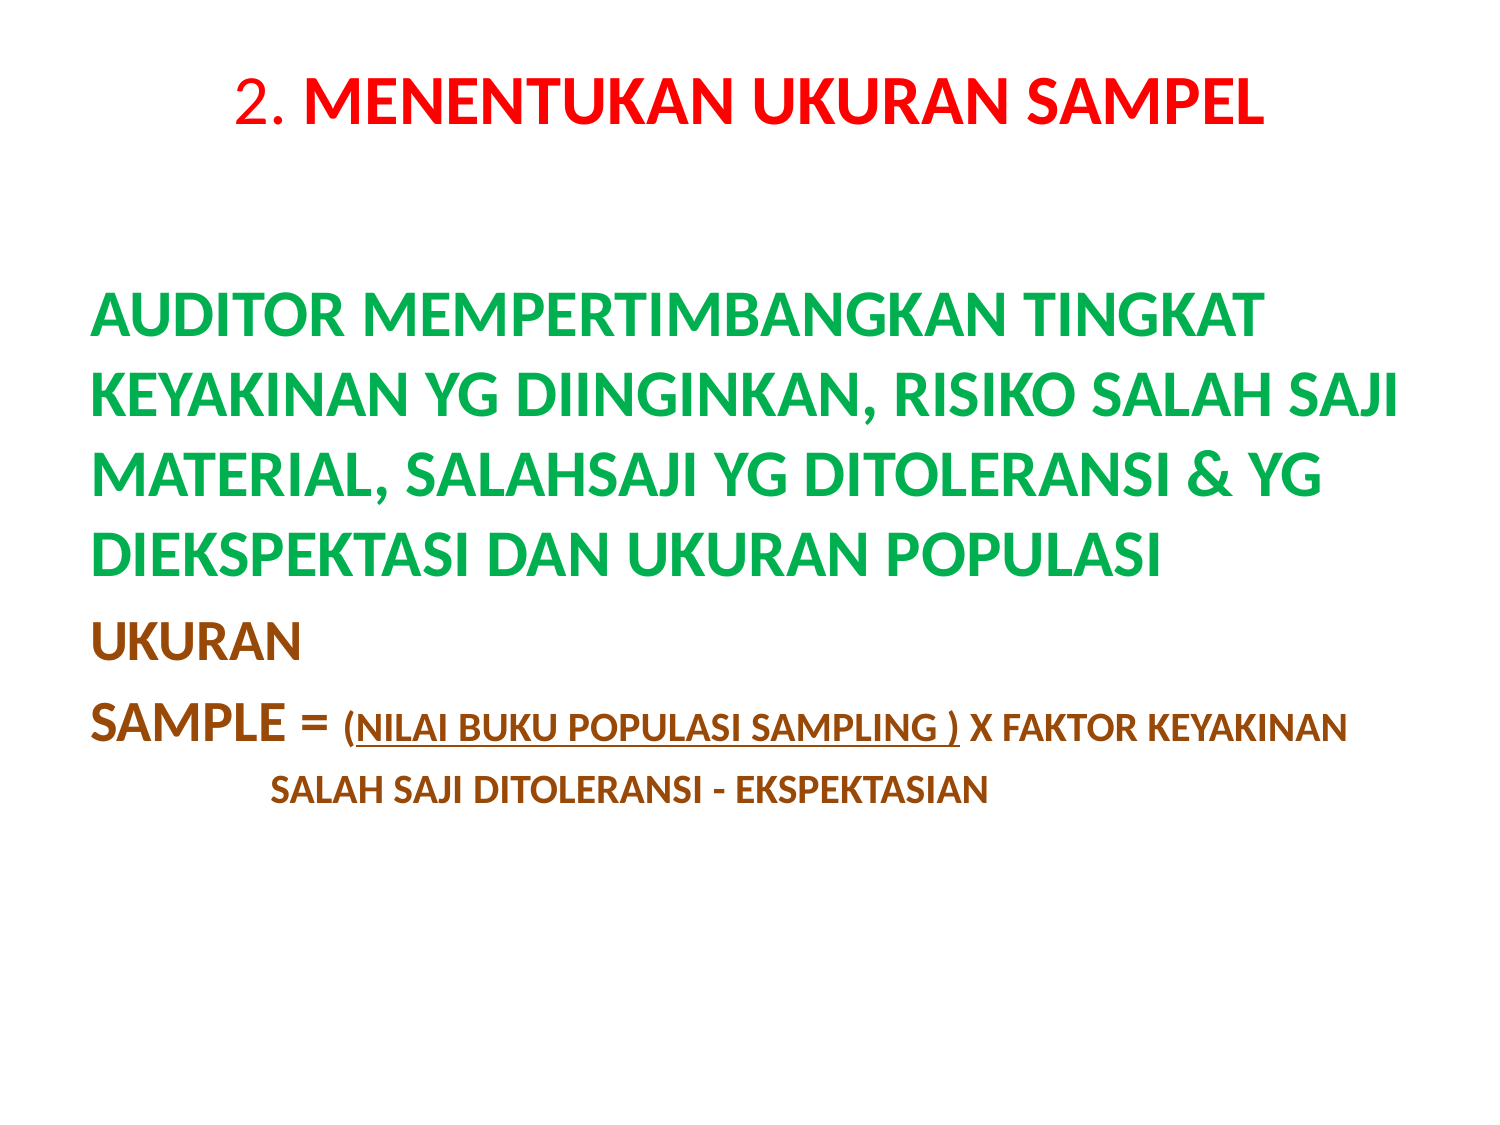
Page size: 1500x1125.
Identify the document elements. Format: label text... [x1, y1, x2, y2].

list AUDITOR MEMPERTIMBANGKAN TINGKAT KEYAKINAN YG DIINGINKAN, RISIKO SALAH SAJI MATERIAL, SALAHSAJI YG DITOLERANSI & YG DIEKSPEKTASI DAN UKURAN POPULASI UKURAN SAMPLE = (NILAI BUKU POPULASI SAMPLING ) X FAKTOR KEYAKINAN SALAH SAJI DITOLERANSI - EKSPEKTASIAN [75, 262, 1425, 1005]
title 2. MENENTUKAN UKURAN SAMPEL [75, 45, 1425, 233]
